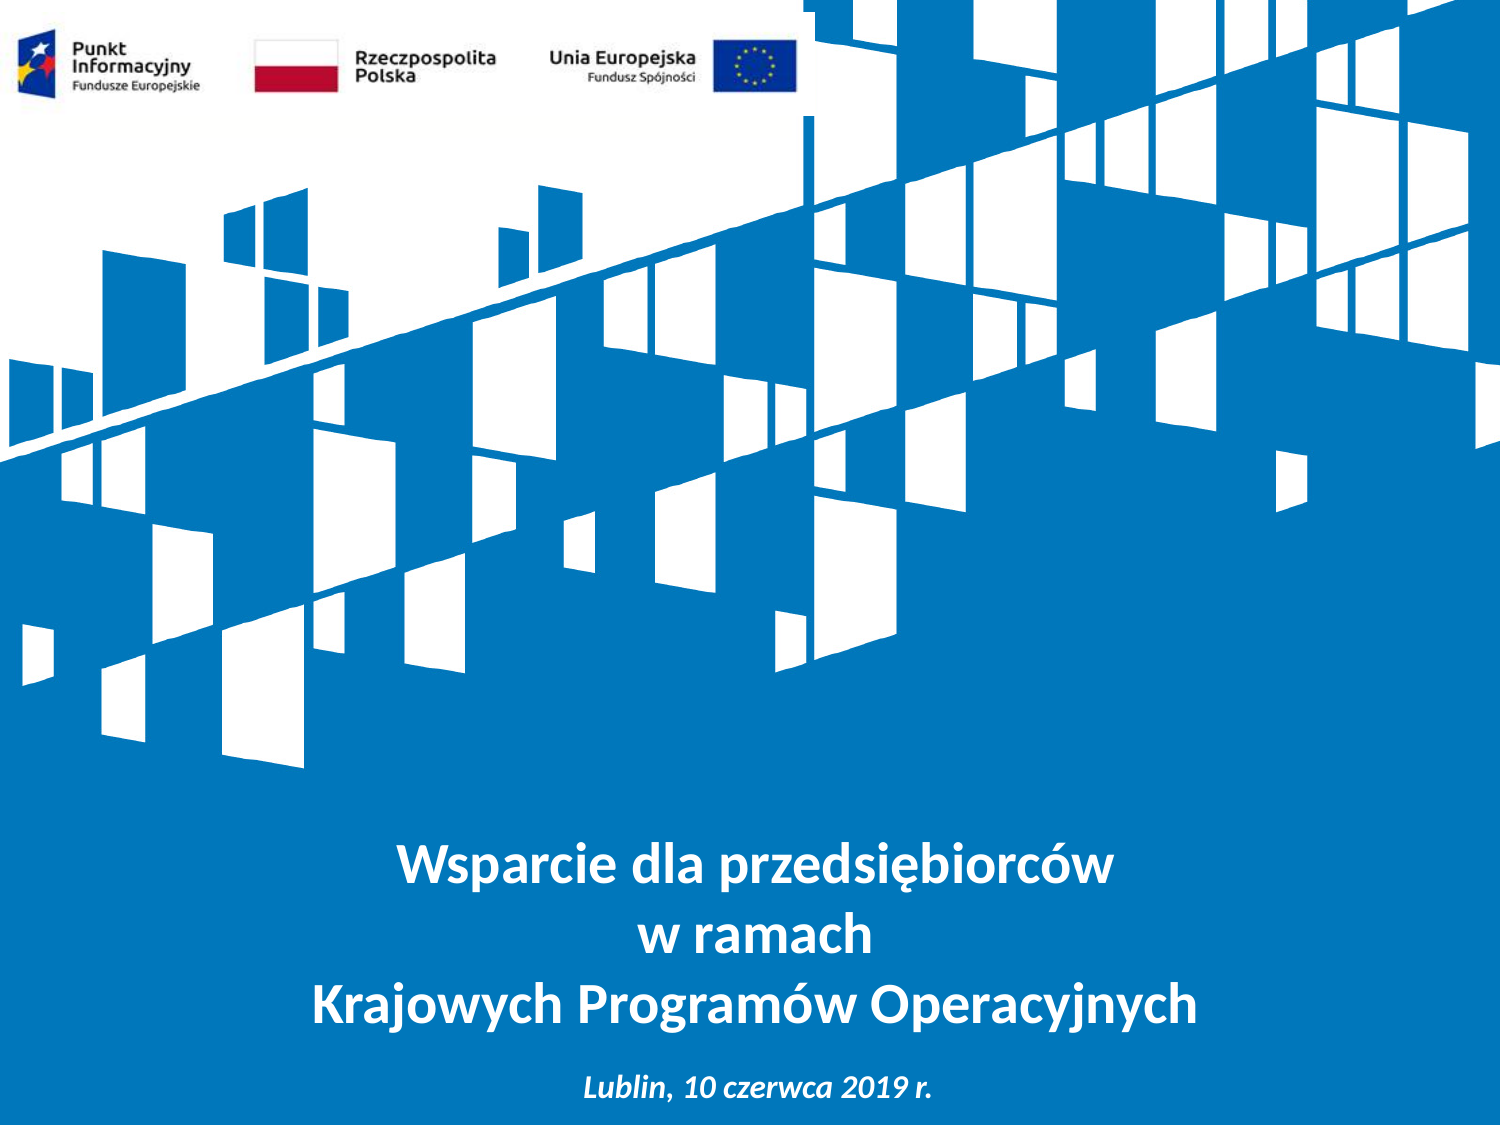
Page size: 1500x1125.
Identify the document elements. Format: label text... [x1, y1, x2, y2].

text_box Wsparcie dla przedsiębiorców w ramach Krajowych Programów Operacyjnych Lublin, 10 czerwca 2019 r. [55, 818, 1470, 1113]
picture [0, 0, 1500, 1125]
